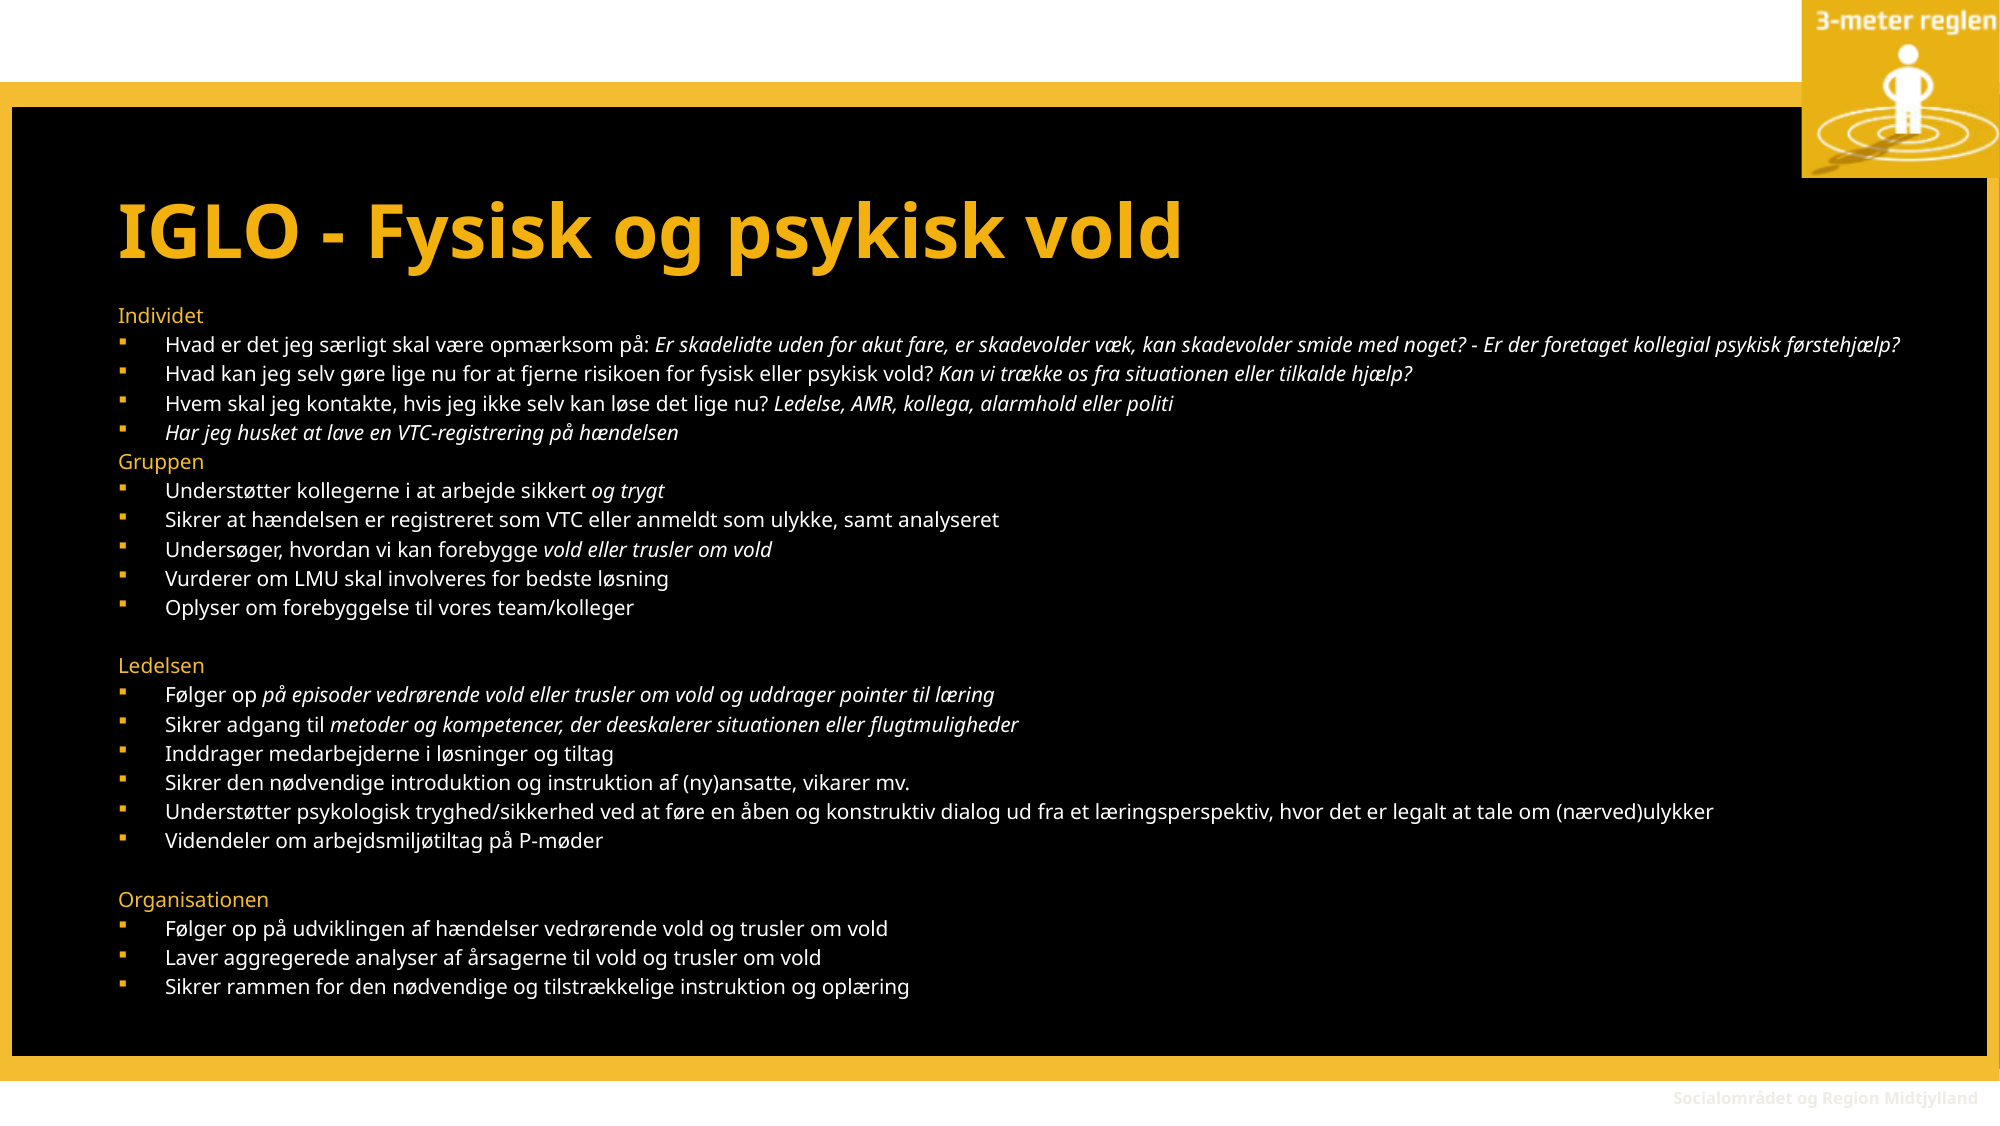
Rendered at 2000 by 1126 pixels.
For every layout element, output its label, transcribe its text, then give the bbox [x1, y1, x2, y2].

title IGLO - Fysisk og psykisk vold [118, 125, 1772, 274]
list Individet Hvad er det jeg særligt skal være opmærksom på: Er skadelidte uden for akut fare, er skadevolder væk, kan skadevolder smide med noget? - Er der foretaget kollegial psykisk førstehjælp? Hvad kan jeg selv gøre lige nu for at fjerne risikoen for fysisk eller psykisk vold? Kan vi trække os fra situationen eller tilkalde hjælp? Hvem skal jeg kontakte, hvis jeg ikke selv kan løse det lige nu? Ledelse, AMR, kollega, alarmhold eller politi Har jeg husket at lave en VTC-registrering på hændelsen Gruppen Understøtter kollegerne i at arbejde sikkert og trygt Sikrer at hændelsen er registreret som VTC eller anmeldt som ulykke, samt analyseret Undersøger, hvordan vi kan forebygge vold eller trusler om vold Vurderer om LMU skal involveres for bedste løsning Oplyser om forebyggelse til vores team/kolleger Ledelsen Følger op på episoder vedrørende vold eller trusler om vold og uddrager pointer til læring Sikrer adgang til metoder og kompetencer, der deeskalerer situationen eller flugtmuligheder Inddrager medarbejderne i løsninger og tiltag Sikrer den nødvendige introduktion og instruktion af (ny)ansatte, vikarer mv. Understøtter psykologisk tryghed/sikkerhed ved at føre en åben og konstruktiv dialog ud fra et læringsperspektiv, hvor det er legalt at tale om (nærved)ulykker Videndeler om arbejdsmiljøtiltag på P-møder Organisationen Følger op på udviklingen af hændelser vedrørende vold og trusler om vold Laver aggregerede analyser af årsagerne til vold og trusler om vold Sikrer rammen for den nødvendige og tilstrækkelige instruktion og oplæring [118, 302, 1969, 1086]
picture [1801, 0, 2000, 178]
